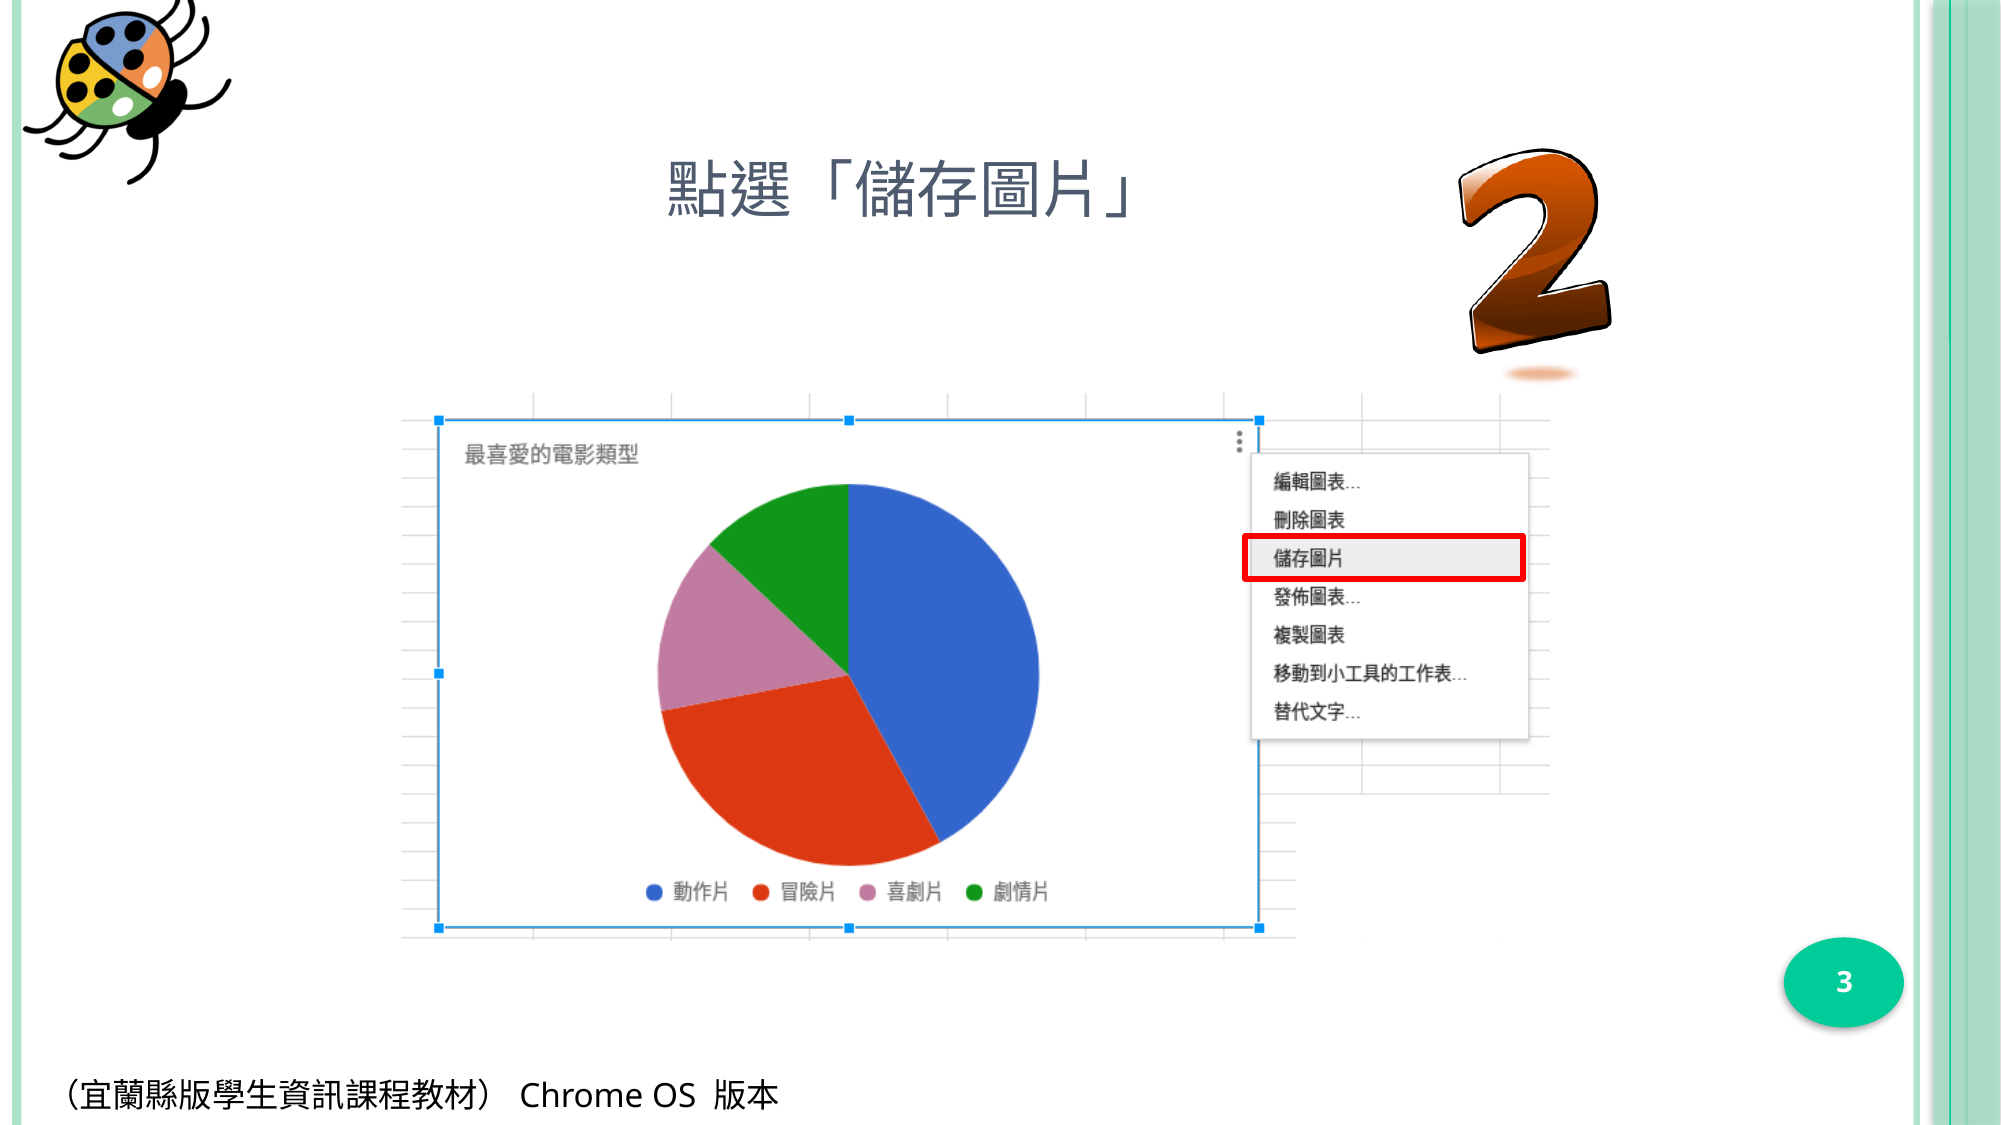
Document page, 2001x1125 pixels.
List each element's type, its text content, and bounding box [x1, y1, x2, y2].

picture [2, 0, 240, 205]
title 點選「儲存圖片」 [99, 45, 1734, 233]
picture [401, 393, 1551, 942]
picture [1457, 148, 1613, 386]
slide_number 3 [1777, 940, 1912, 1027]
